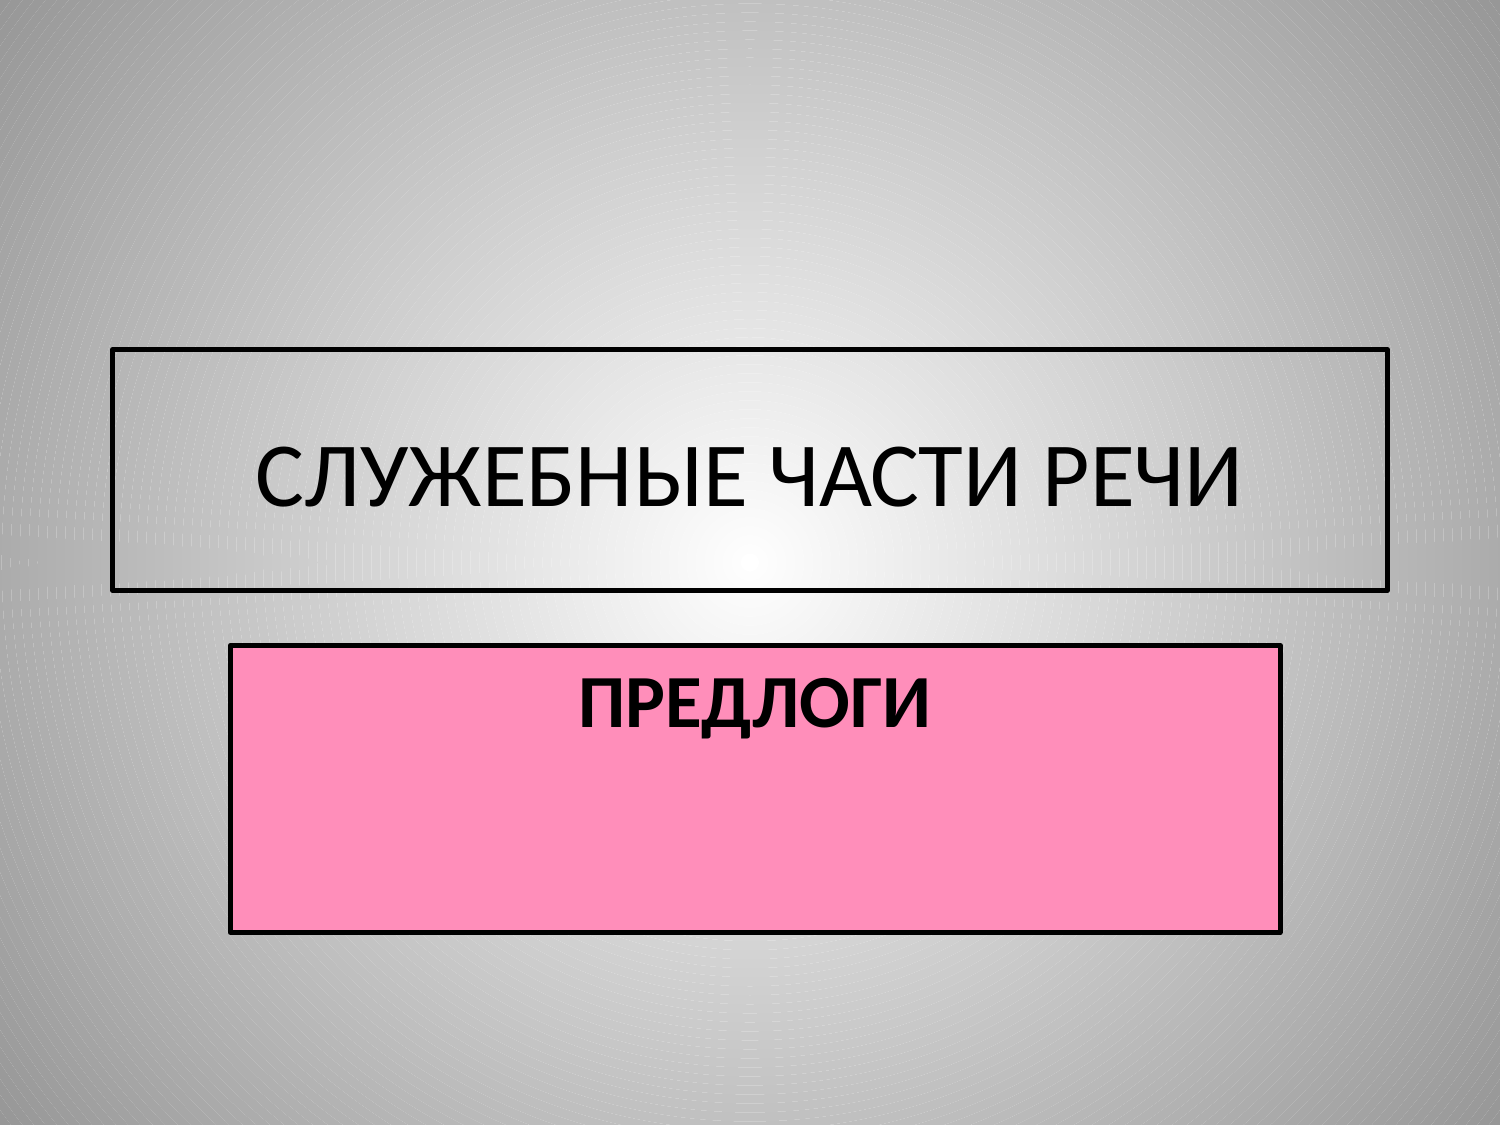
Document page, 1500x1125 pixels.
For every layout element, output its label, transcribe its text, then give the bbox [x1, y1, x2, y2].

subtitle ПРЕДЛОГИ [230, 645, 1281, 933]
title СЛУЖЕБНЫЕ ЧАСТИ РЕЧИ [112, 349, 1388, 591]
